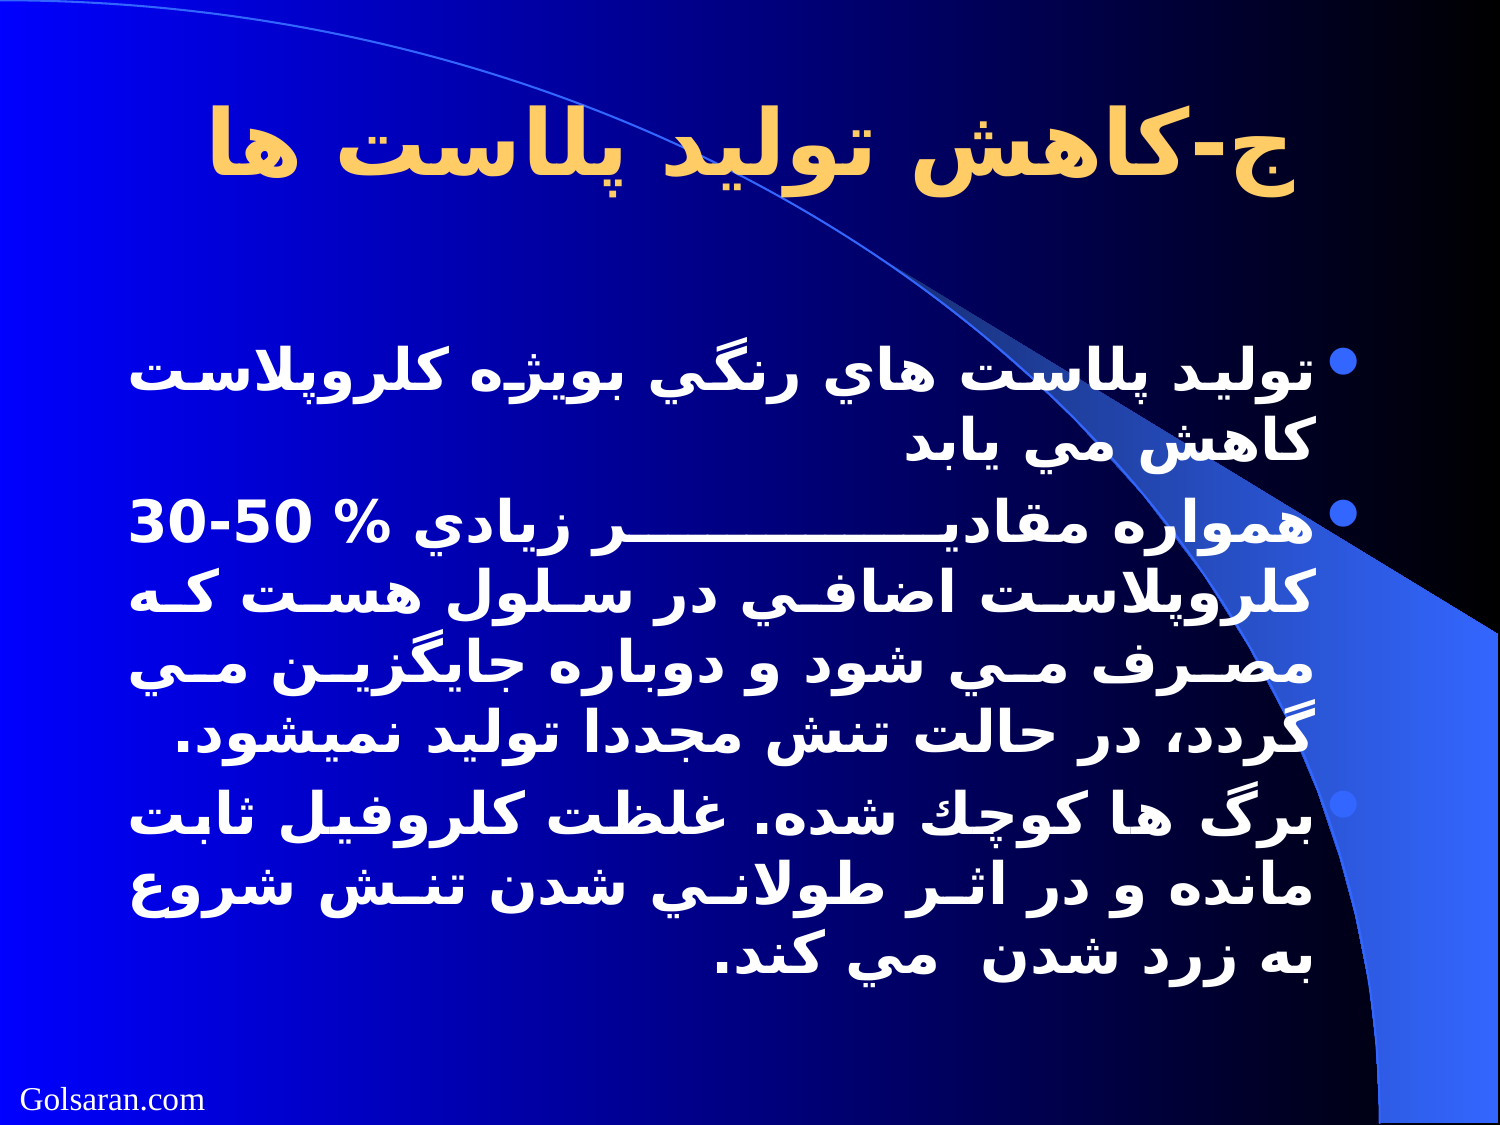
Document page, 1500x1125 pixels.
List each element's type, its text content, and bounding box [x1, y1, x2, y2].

list توليد پلاست هاي رنگي بويژه كلروپلاست كاهش مي يابد همواره مقادير زيادي % 50-30 كلروپلاست اضافي در سلول هست كه مصرف مي شود و دوباره جايگزين مي گردد، در حالت تنش مجددا توليد نميشود. برگ ها كوچك شده. غلظت كلروفيل ثابت مانده و در اثر طولاني شدن تنش شروع به زرد شدن مي كند. [112, 324, 1388, 1000]
text_box Golsaran.com [4, 1069, 221, 1125]
title ج-كاهش توليد پلاست ها [112, 99, 1388, 288]
